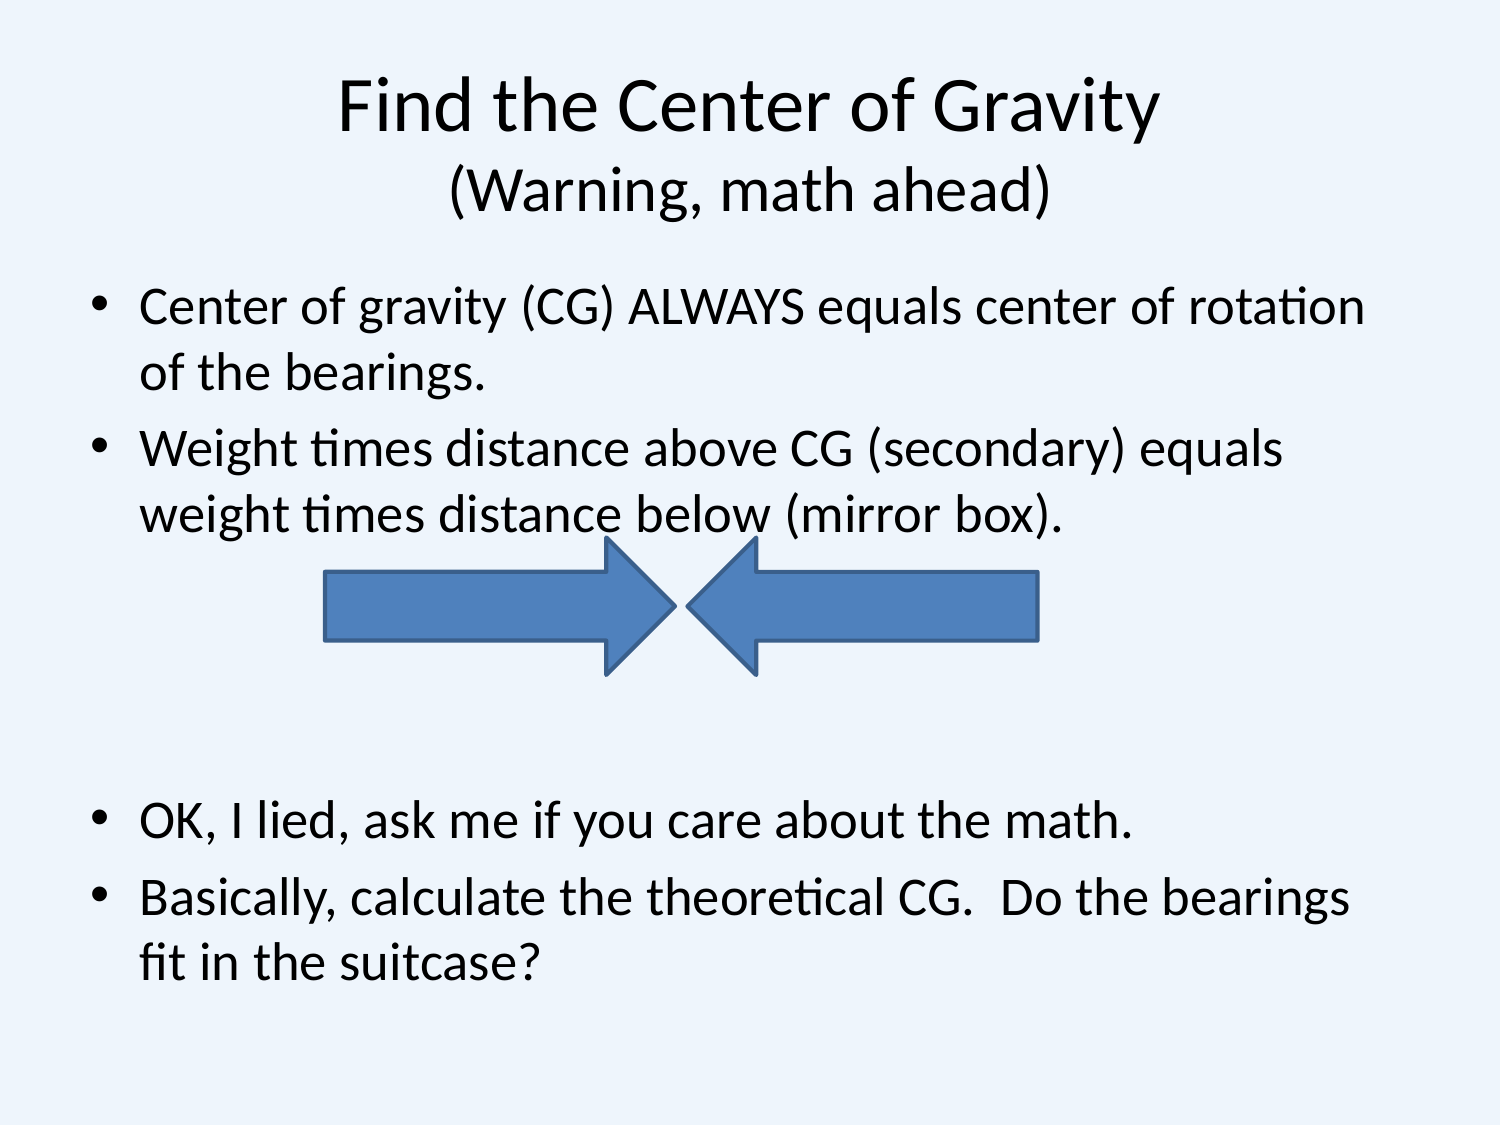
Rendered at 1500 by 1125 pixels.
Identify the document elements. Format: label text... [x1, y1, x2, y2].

title Find the Center of Gravity (Warning, math ahead) [75, 45, 1425, 233]
text_box [322, 535, 678, 677]
text_box [685, 535, 1040, 677]
list Center of gravity (CG) ALWAYS equals center of rotation of the bearings. Weight times distance above CG (secondary) equals weight times distance below (mirror box). OK, I lied, ask me if you care about the math. Basically, calculate the theoretical CG. Do the bearings fit in the suitcase? [75, 262, 1425, 1005]
